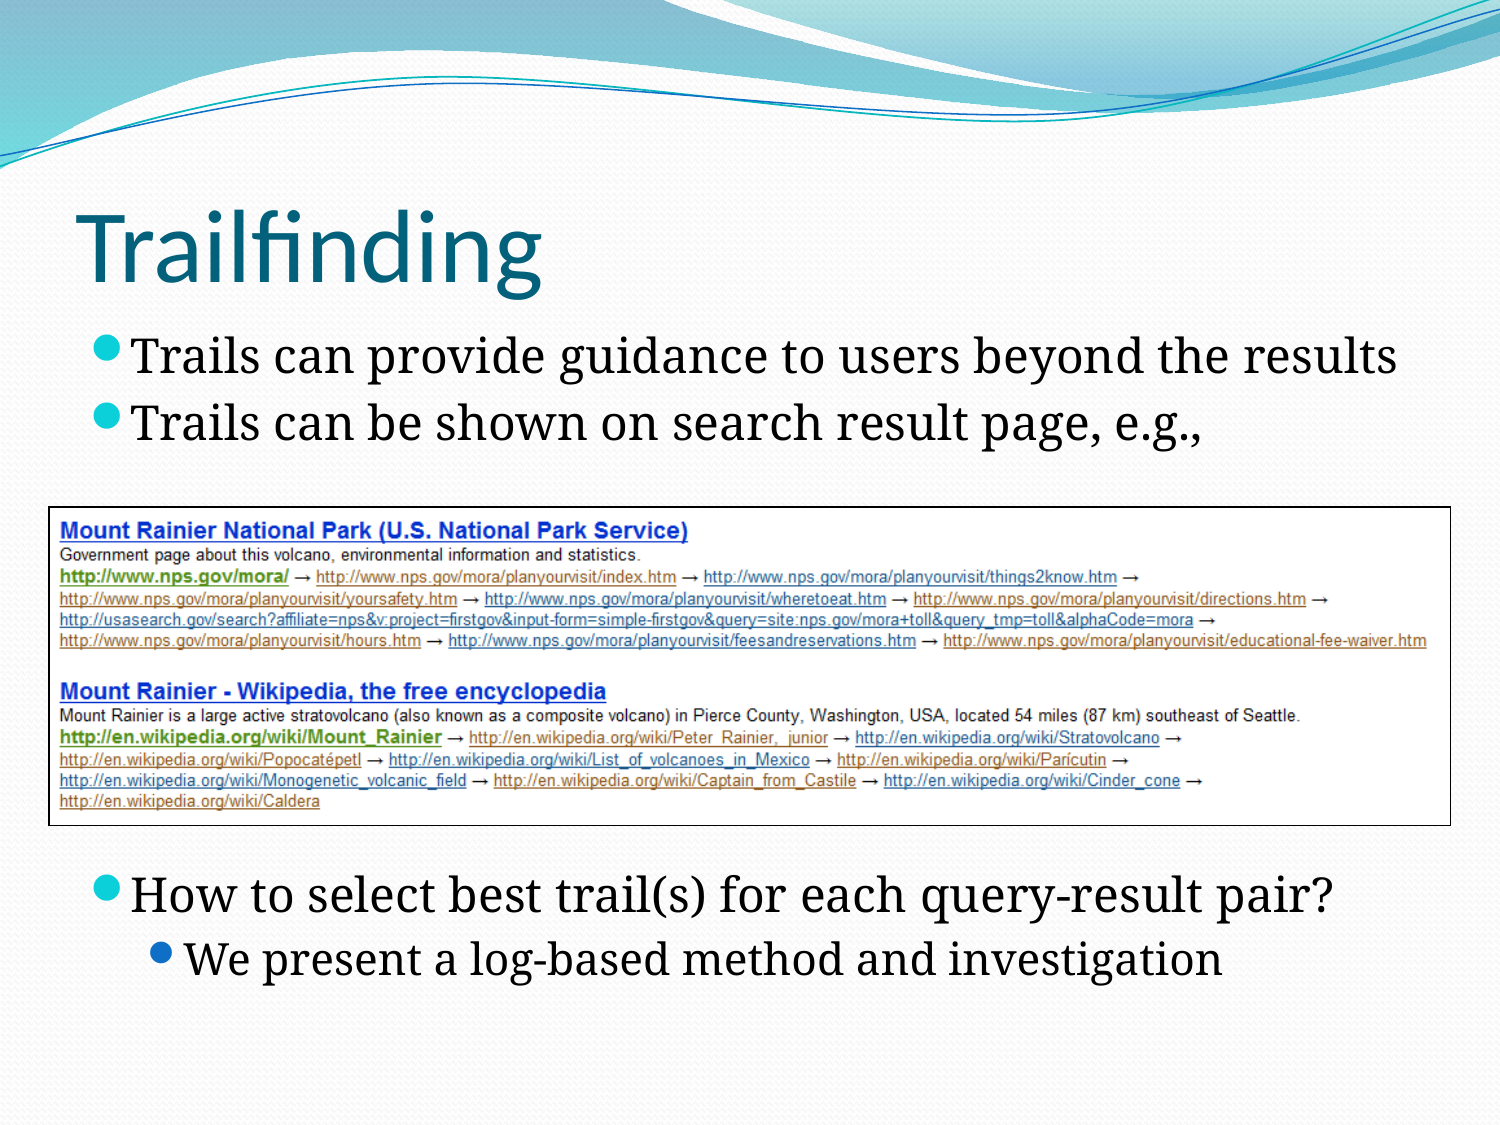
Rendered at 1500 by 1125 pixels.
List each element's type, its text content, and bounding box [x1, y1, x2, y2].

picture [49, 507, 1450, 826]
list Trails can provide guidance to users beyond the results Trails can be shown on search result page, e.g., [Screenshot of trails interface] How to select best trail(s) for each query-result pair? We present a log-based method and investigation [75, 317, 1425, 506]
title Trailfinding [75, 115, 1425, 303]
list Trails can provide guidance to users beyond the results Trails can be shown on search result page, e.g., [Screenshot of trails interface] How to select best trail(s) for each query-result pair? We present a log-based method and investigation [75, 838, 1425, 1038]
